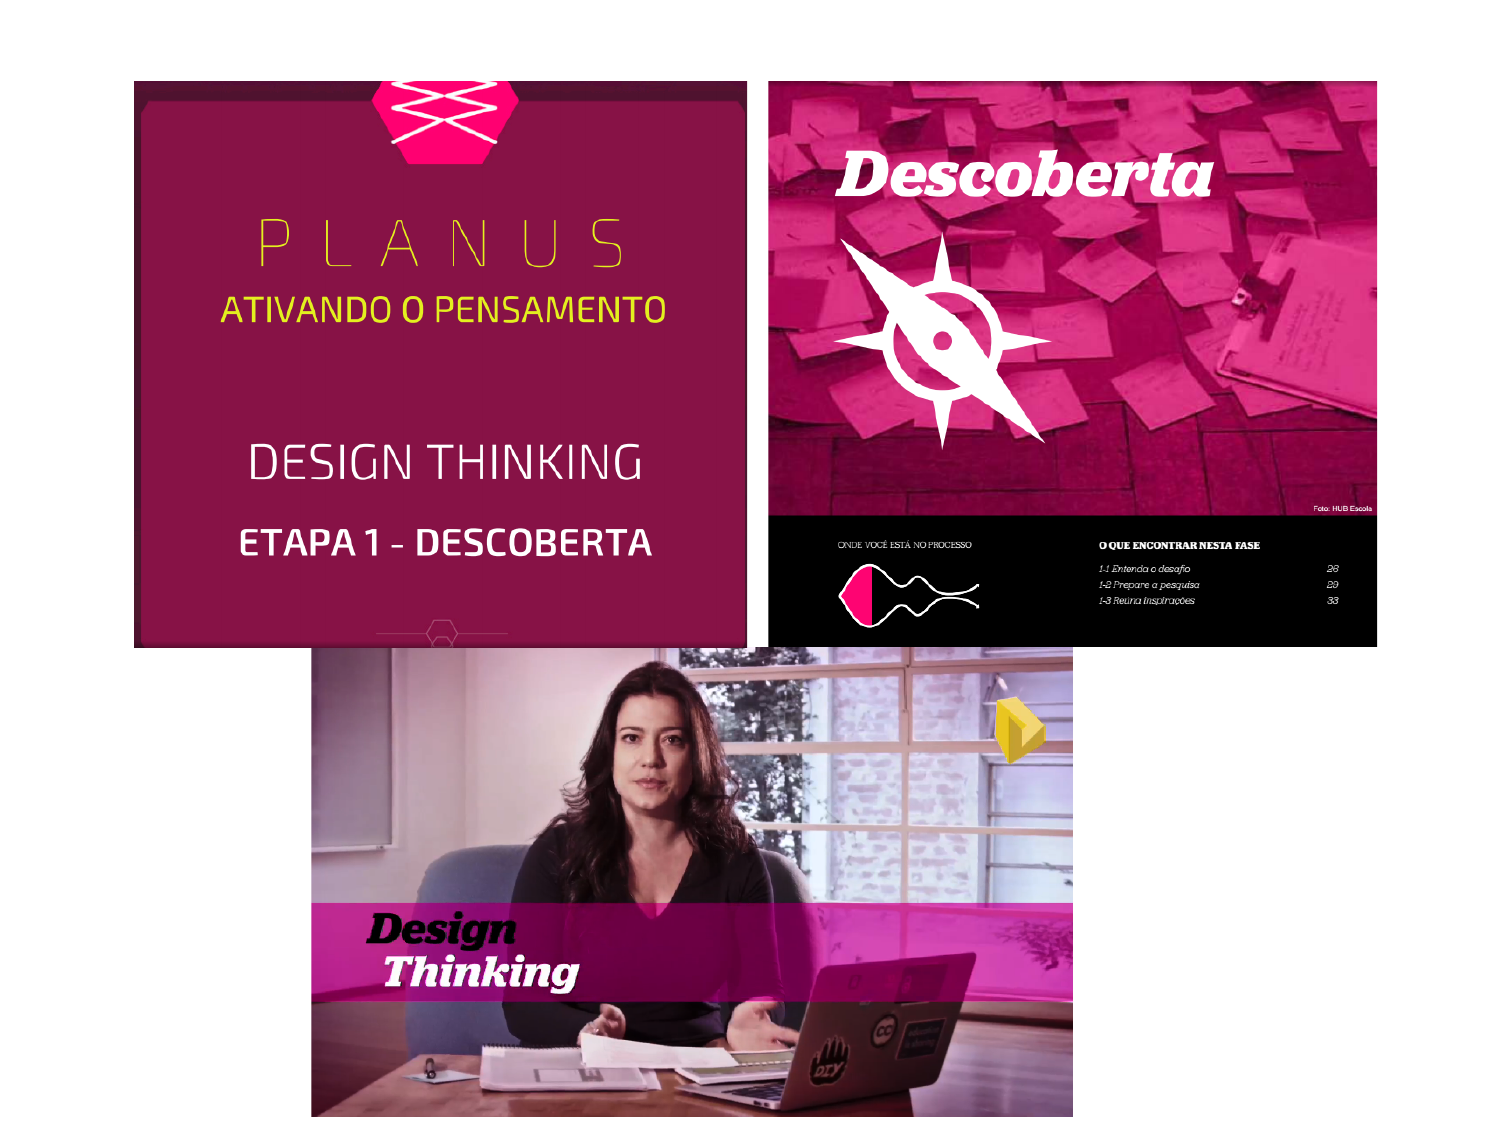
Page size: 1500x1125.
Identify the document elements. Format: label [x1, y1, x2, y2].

picture [133, 81, 1378, 1118]
